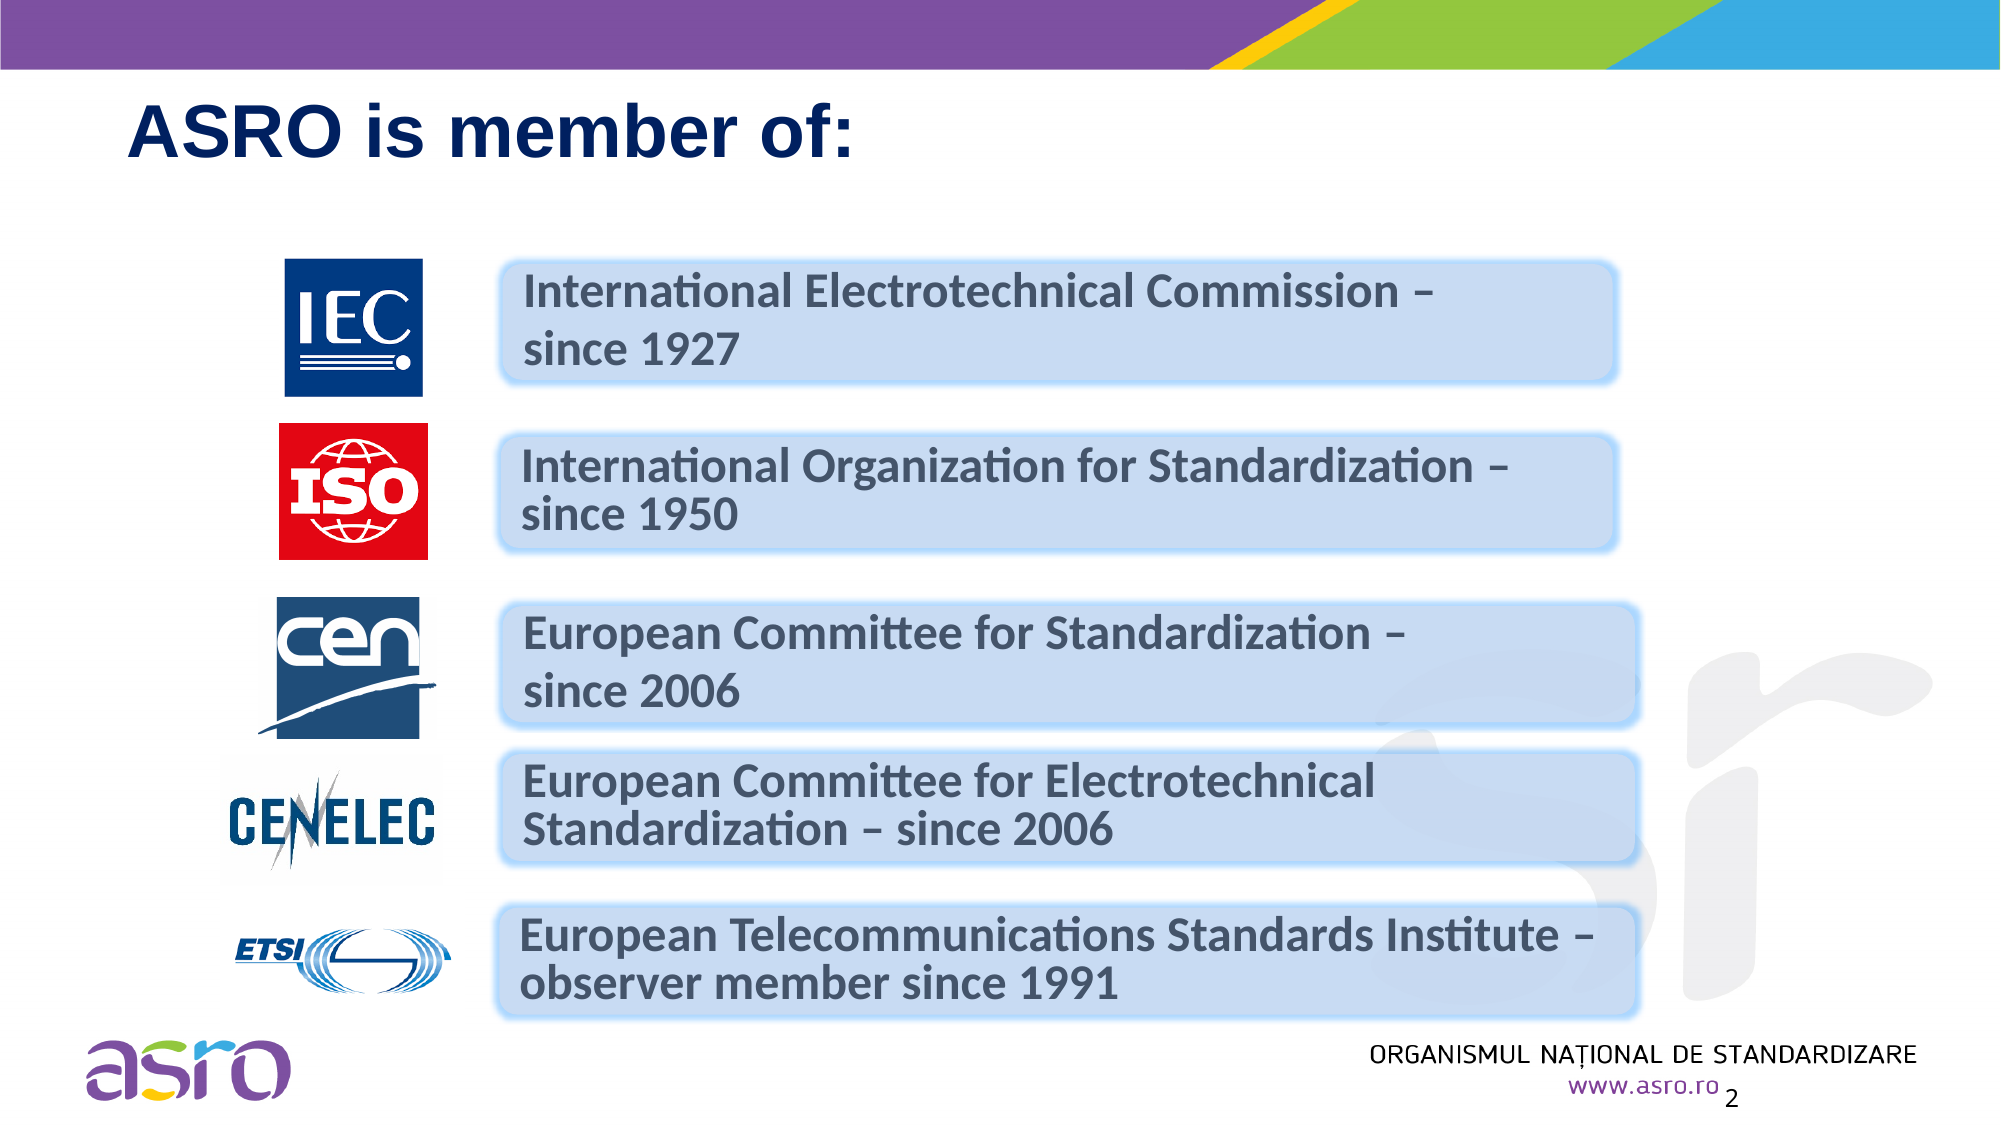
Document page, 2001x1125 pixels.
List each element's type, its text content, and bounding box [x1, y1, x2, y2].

text_box European Committee for Standardization – since 2006 [502, 606, 1635, 723]
picture [0, 0, 2001, 1125]
text_box International Electrotechnical Commission – since 1927 [502, 263, 1613, 380]
text_box International Organization for Standardization – since 1950 [500, 437, 1613, 548]
title ASRO is member of: [111, 59, 1514, 278]
text_box European Telecommunications Standards Institute – observer member since 1991 [499, 907, 1635, 1015]
text_box 2 [1675, 1075, 1754, 1108]
text_box European Committee for Electrotechnical Standardization – since 2006 [502, 754, 1635, 861]
